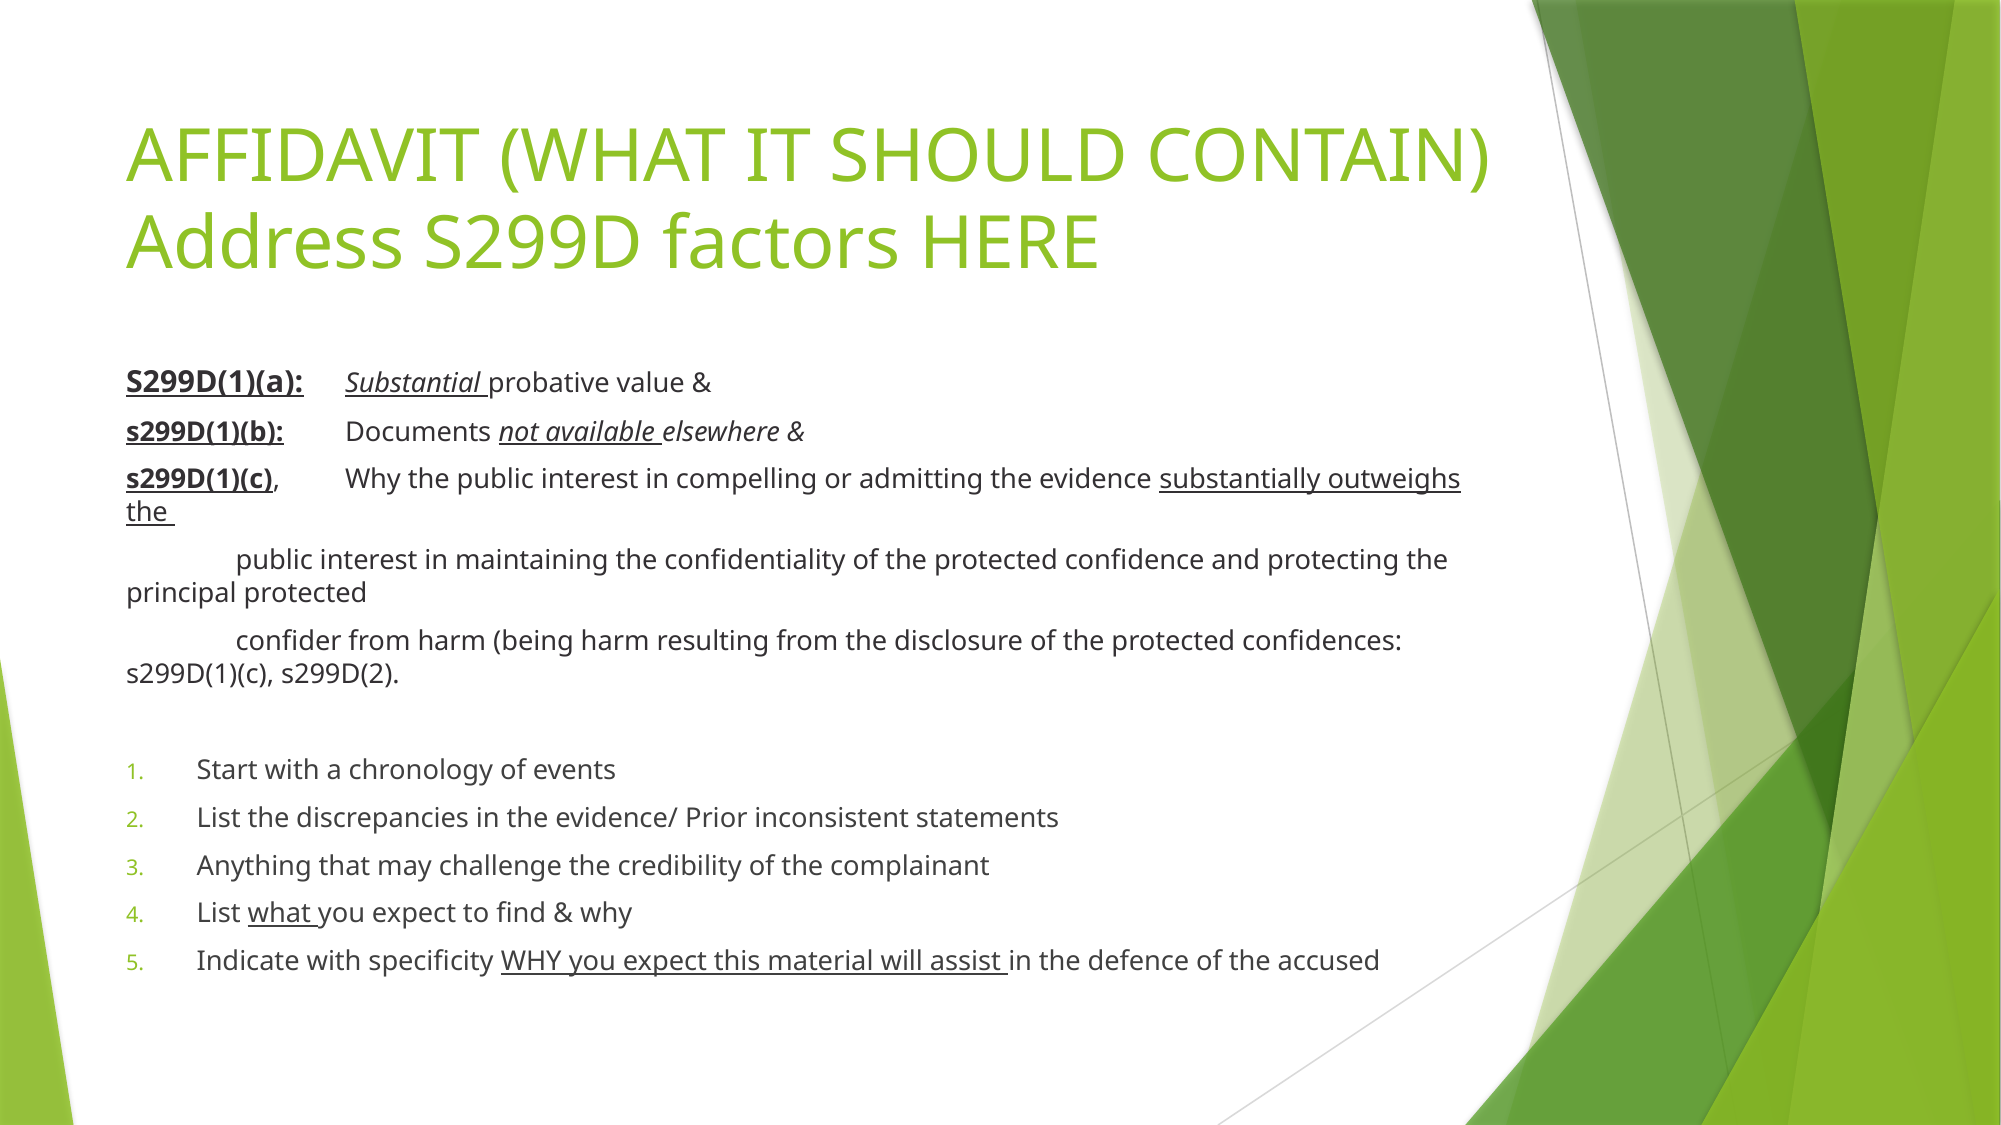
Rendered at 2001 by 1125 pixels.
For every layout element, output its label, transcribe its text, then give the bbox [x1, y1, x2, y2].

title AFFIDAVIT (WHAT IT SHOULD CONTAIN) Address S299D factors HERE [111, 99, 1522, 317]
list S299D(1)(a): Substantial probative value & s299D(1)(b): Documents not available elsewhere & s299D(1)(c), Why the public interest in compelling or admitting the evidence substantially outweighs the public interest in maintaining the confidentiality of the protected confidence and protecting the principal protected confider from harm (being harm resulting from the disclosure of the protected confidences: s299D(1)(c), s299D(2). Start with a chronology of events List the discrepancies in the evidence/ Prior inconsistent statements Anything that may challenge the credibility of the complainant List what you expect to find & why Indicate with specificity WHY you expect this material will assist in the defence of the accused [111, 354, 1522, 992]
